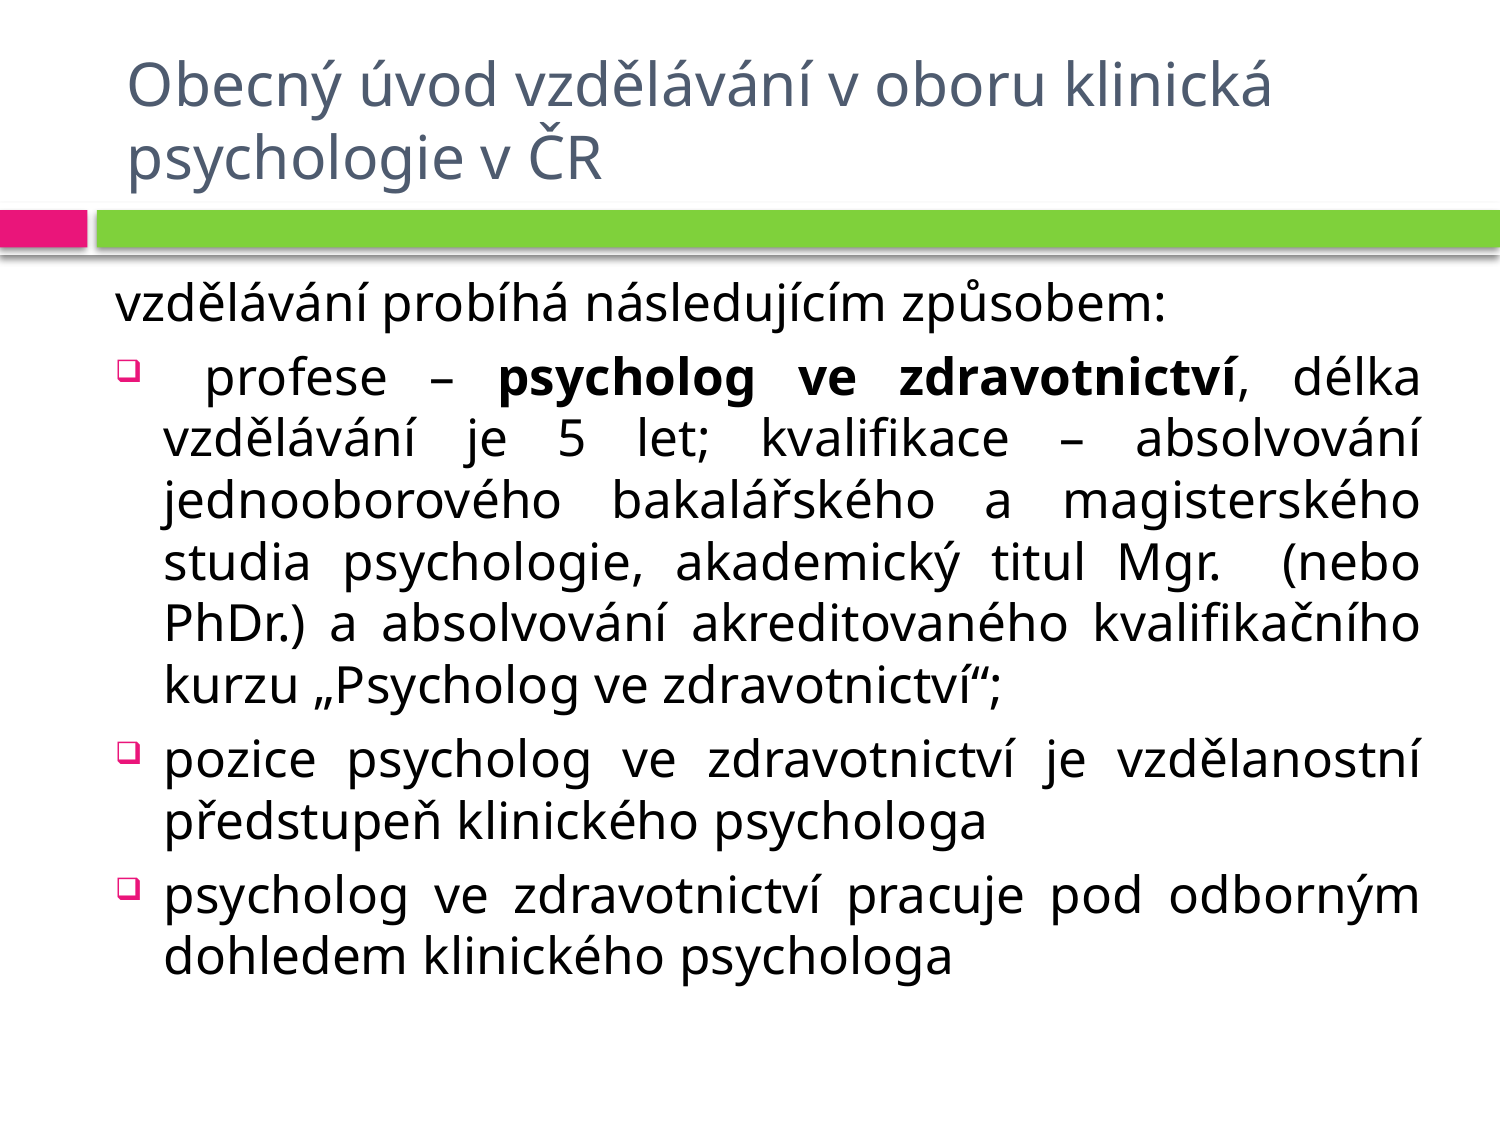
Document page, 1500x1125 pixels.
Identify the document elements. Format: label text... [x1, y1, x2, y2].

title Obecný úvod vzdělávání v oboru klinická psychologie v ČR [112, 37, 1438, 200]
list vzdělávání probíhá následujícím způsobem: profese – psycholog ve zdravotnictví, délka vzdělávání je 5 let; kvalifikace – absolvování jednooborového bakalářského a magisterského studia psychologie, akademický titul Mgr. (nebo PhDr.) a absolvování akreditovaného kvalifikačního kurzu „Psycholog ve zdravotnictví“; pozice psycholog ve zdravotnictví je vzdělanostní předstupeň klinického psychologa psycholog ve zdravotnictví pracuje pod odborným dohledem klinického psychologa [100, 262, 1438, 1000]
